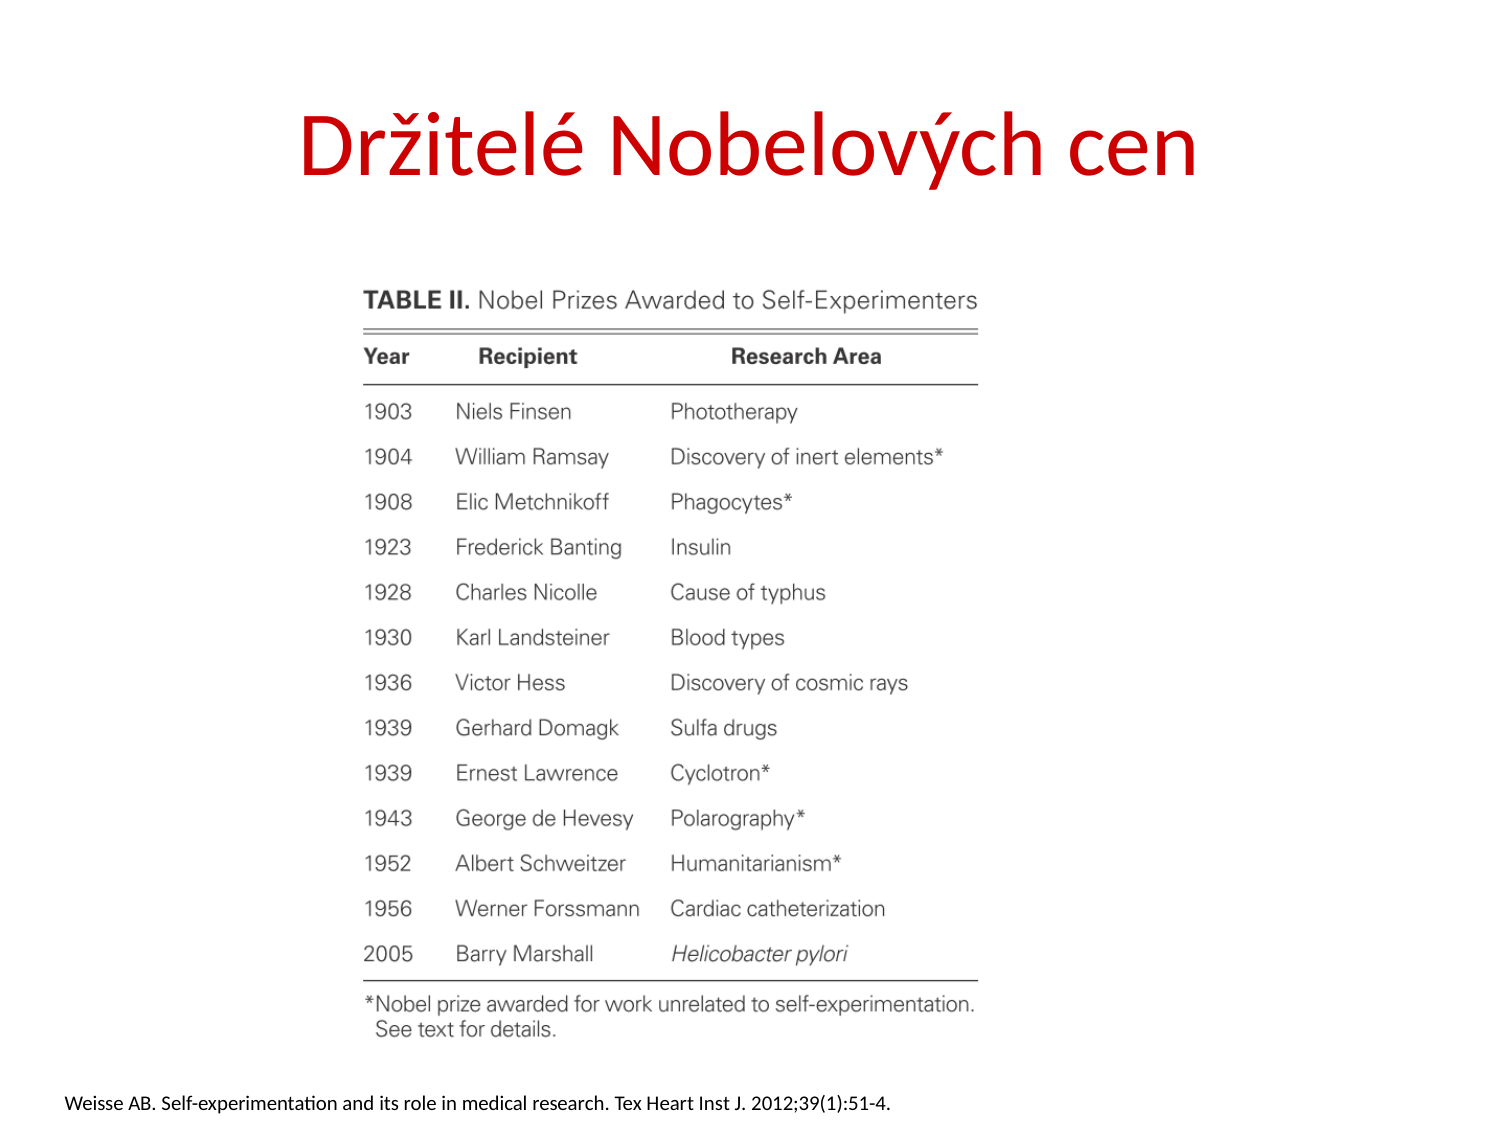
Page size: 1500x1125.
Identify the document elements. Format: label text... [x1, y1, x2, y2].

picture [336, 273, 998, 1047]
title Držitelé Nobelových cen [75, 45, 1425, 233]
text_box Weisse AB. Self-experimentation and its role in medical research. Tex Heart Inst J. 2012;39(1):51-4. [49, 1082, 907, 1122]
